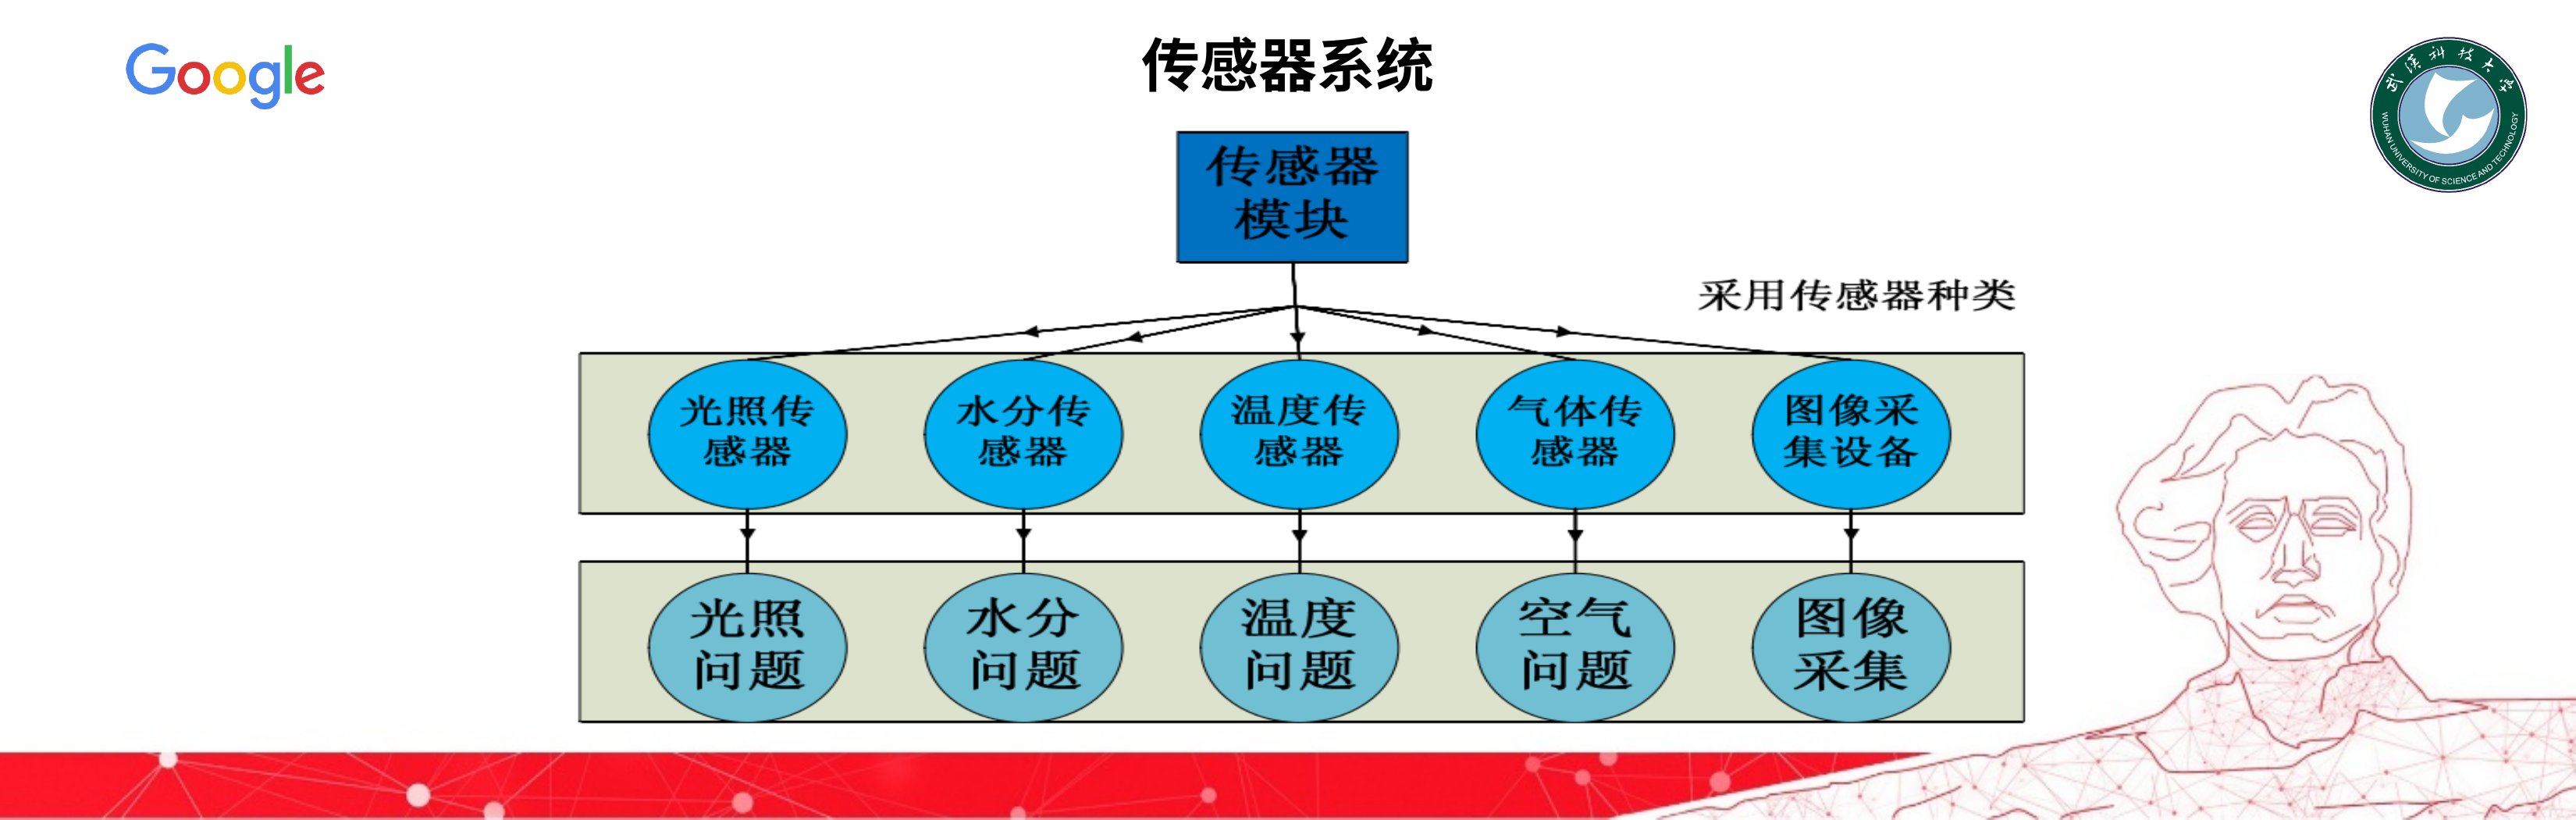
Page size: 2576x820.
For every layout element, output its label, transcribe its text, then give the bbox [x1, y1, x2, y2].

title 传感器系统 [336, 35, 2240, 102]
picture [126, 43, 325, 109]
picture [0, 119, 2576, 820]
